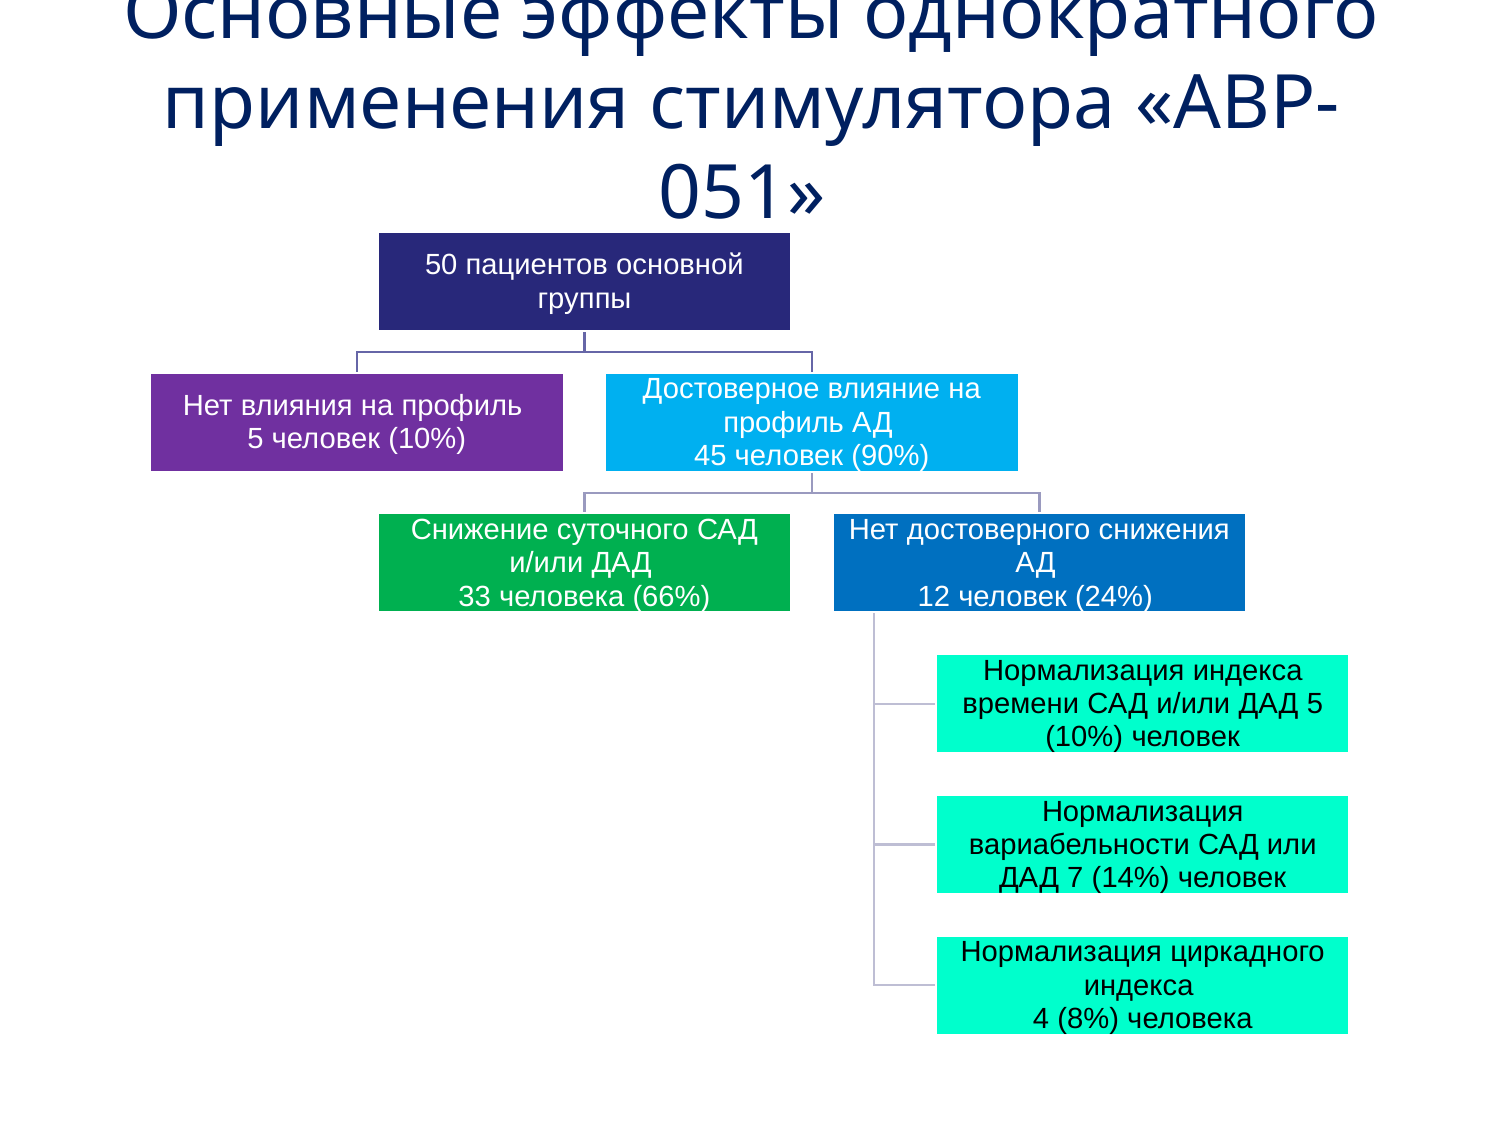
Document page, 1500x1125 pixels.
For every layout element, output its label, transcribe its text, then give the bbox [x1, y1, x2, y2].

title Основные эффекты однократного применения стимулятора «АВР-051» [76, 0, 1427, 197]
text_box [0, 231, 1500, 1035]
